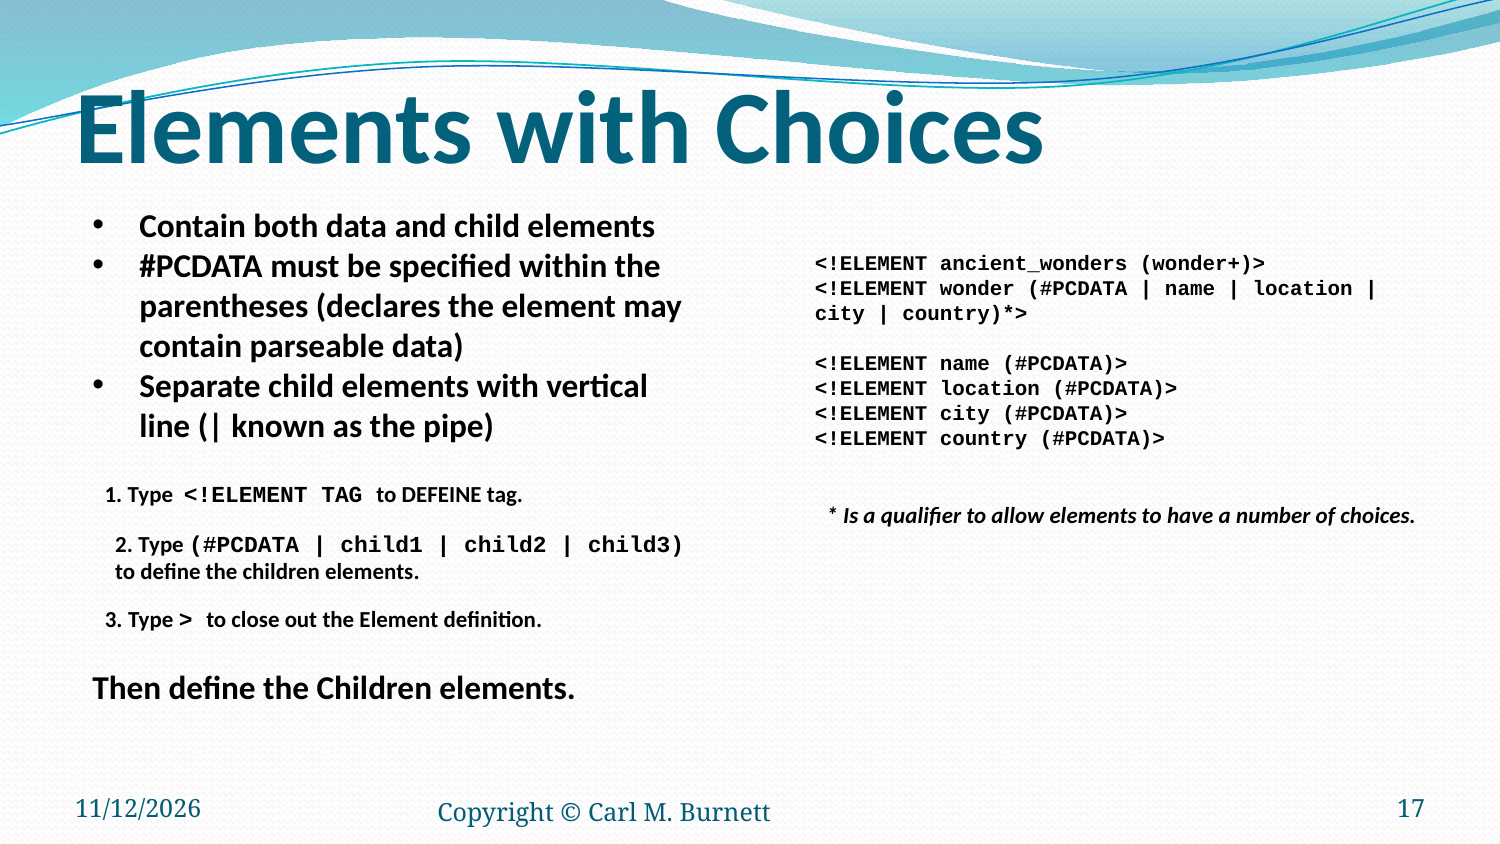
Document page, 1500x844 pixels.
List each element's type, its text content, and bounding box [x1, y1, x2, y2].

text_box 2. Type (#PCDATA | child1 | child2 | child3) to define the children elements. [100, 521, 700, 592]
slide_number 17 [1299, 782, 1425, 827]
text_box Contain both data and child elements #PCDATA must be specified within the parentheses (declares the element may contain parseable data) Separate child elements with vertical line (| known as the pipe) [77, 196, 716, 452]
title Elements with Choices [75, 34, 1425, 185]
text_box 3. Type > to close out the Element definition. [90, 596, 564, 640]
text_box Then define the Children elements. [77, 659, 705, 714]
footer Copyright © Carl M. Burnett [437, 782, 988, 827]
text_box <!ELEMENT ancient_wonders (wonder+)> <!ELEMENT wonder (#PCDATA | name | location | city | country)*> <!ELEMENT name (#PCDATA)> <!ELEMENT location (#PCDATA)> <!ELEMENT city (#PCDATA)> <!ELEMENT country (#PCDATA)> [799, 242, 1413, 457]
text_box * Is a qualifier to allow elements to have a number of choices. [811, 492, 1443, 535]
text_box 1. Type <!ELEMENT TAG to DEFEINE tag. [89, 471, 544, 515]
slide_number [75, 782, 425, 827]
